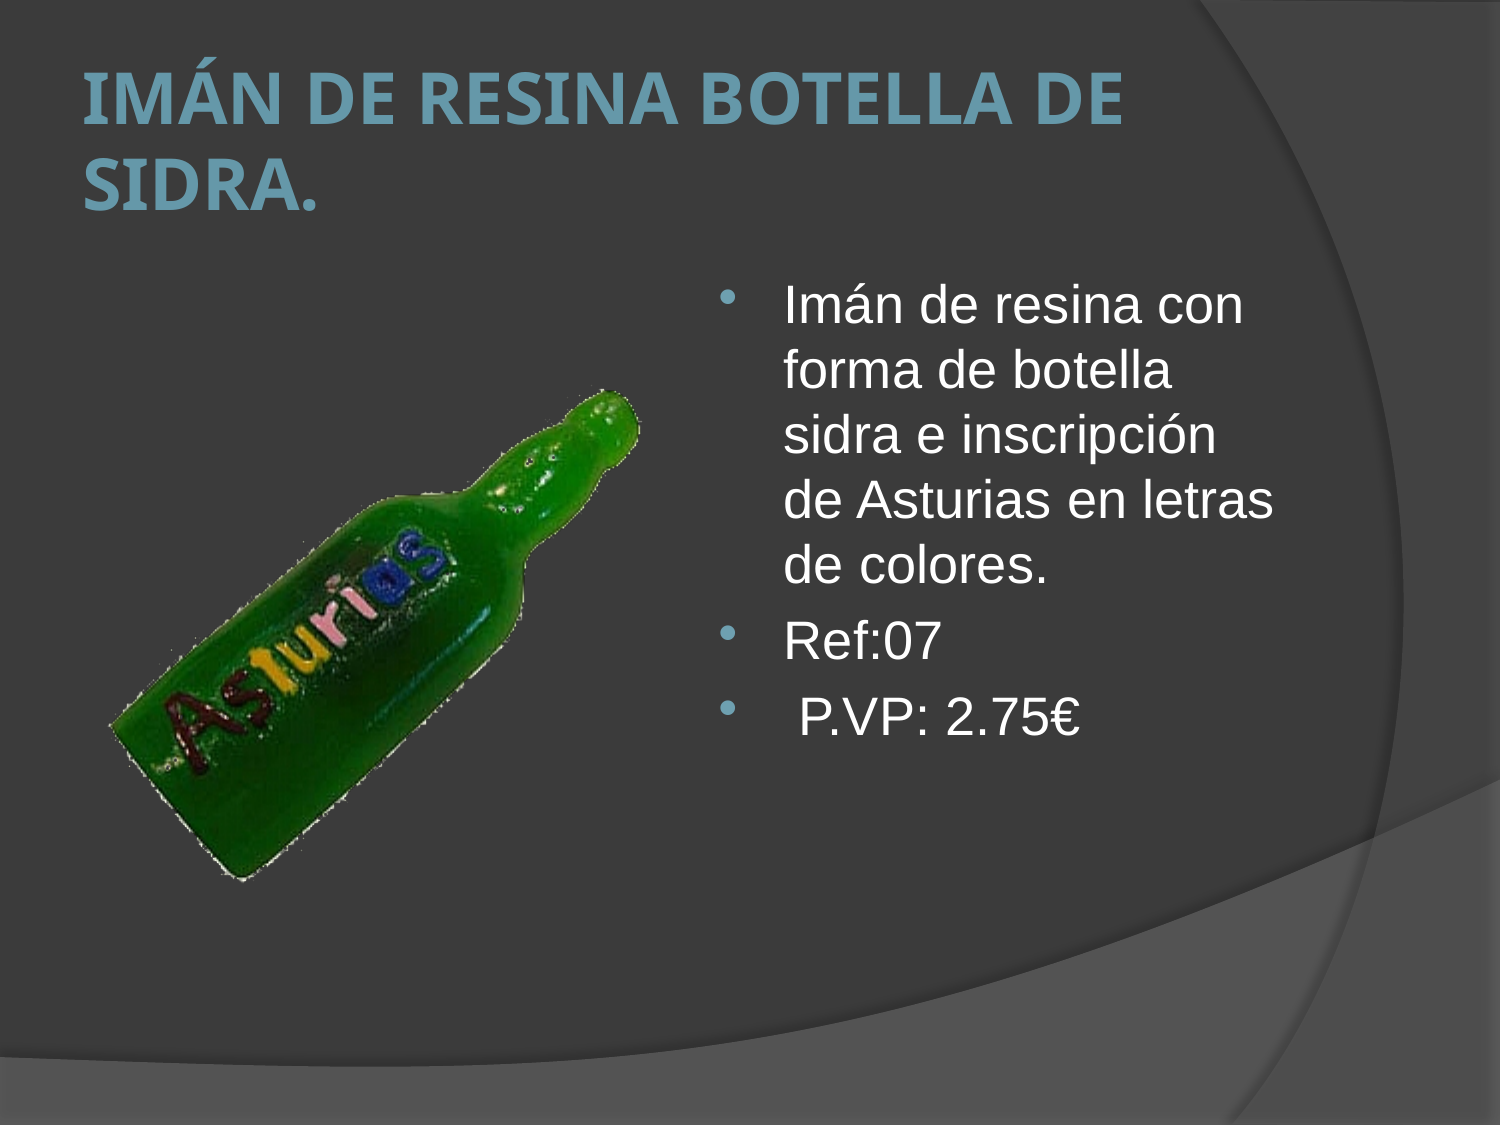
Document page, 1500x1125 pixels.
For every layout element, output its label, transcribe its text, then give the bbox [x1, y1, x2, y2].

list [74, 367, 676, 900]
title IMÁN DE RESINA BOTELLA DE SIDRA. [75, 45, 1300, 233]
list Imán de resina con forma de botella sidra e inscripción de Asturias en letras de colores. Ref:07 P.VP: 2.75€ [699, 262, 1300, 1005]
